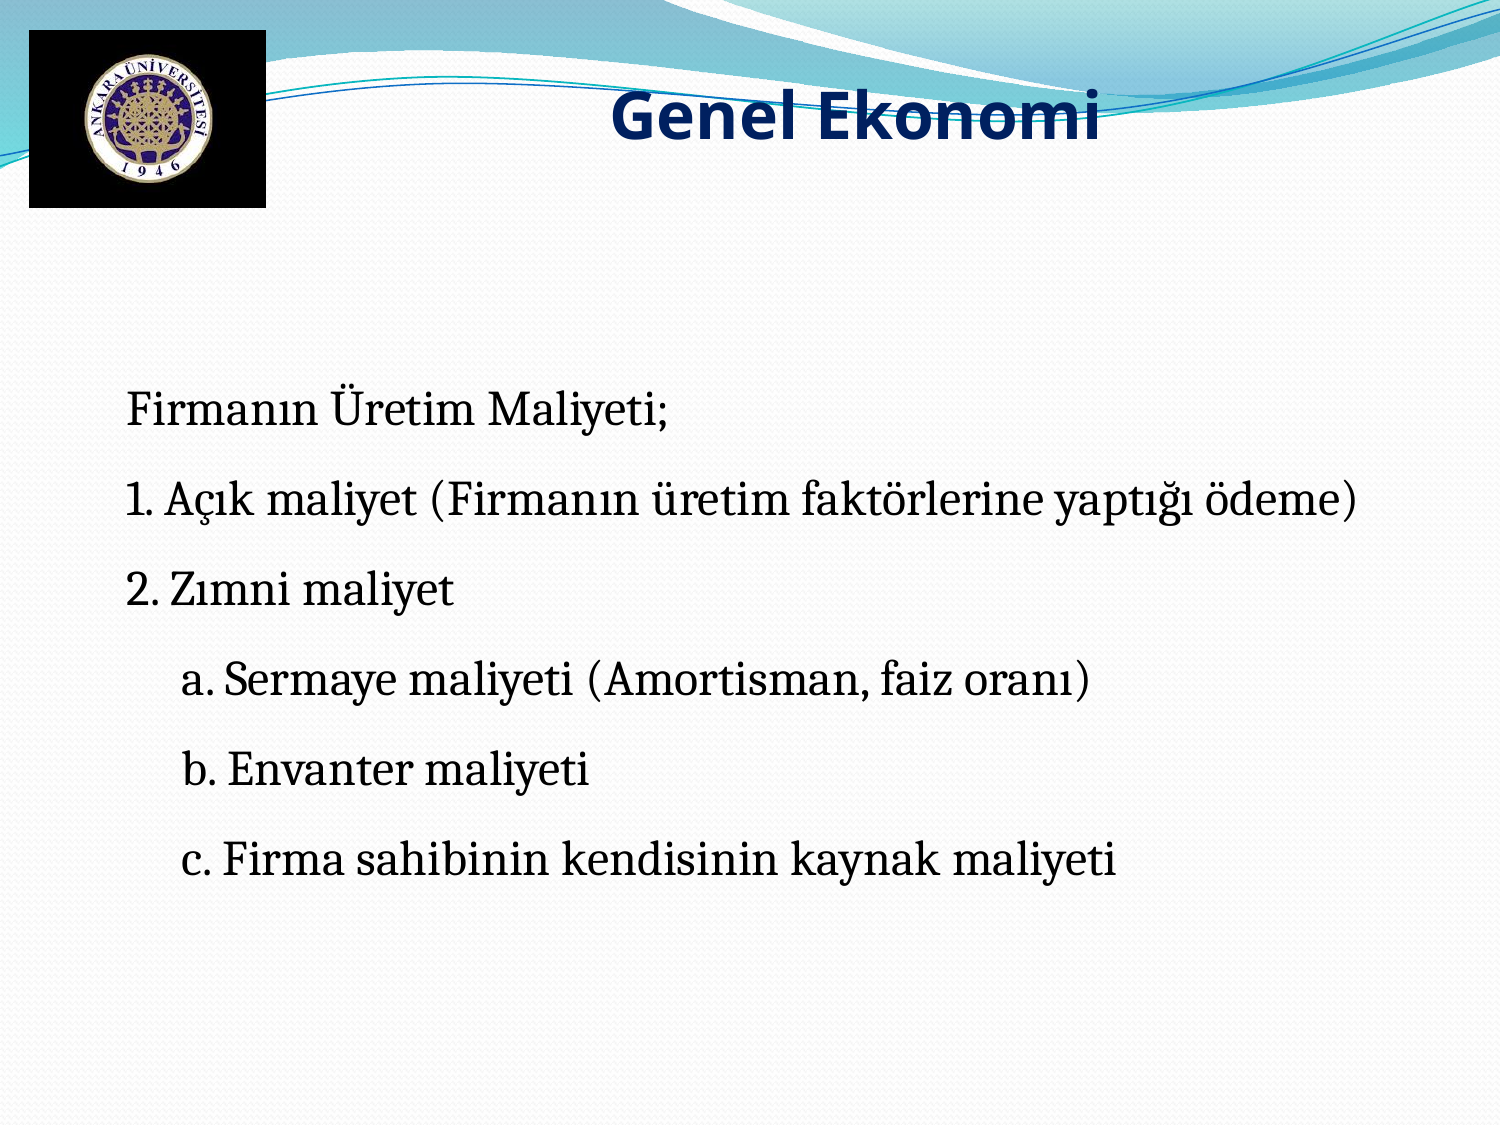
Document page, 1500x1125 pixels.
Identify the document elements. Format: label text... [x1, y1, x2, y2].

text_box Firmanın Üretim Maliyeti; 1. Açık maliyet (Firmanın üretim faktörlerine yaptığı ödeme) 2. Zımni maliyet a. Sermaye maliyeti (Amortisman, faiz oranı) b. Envanter maliyeti c. Firma sahibinin kendisinin kaynak maliyeti [112, 338, 1447, 893]
picture [29, 30, 266, 208]
text_box Genel Ekonomi [348, 66, 1365, 161]
